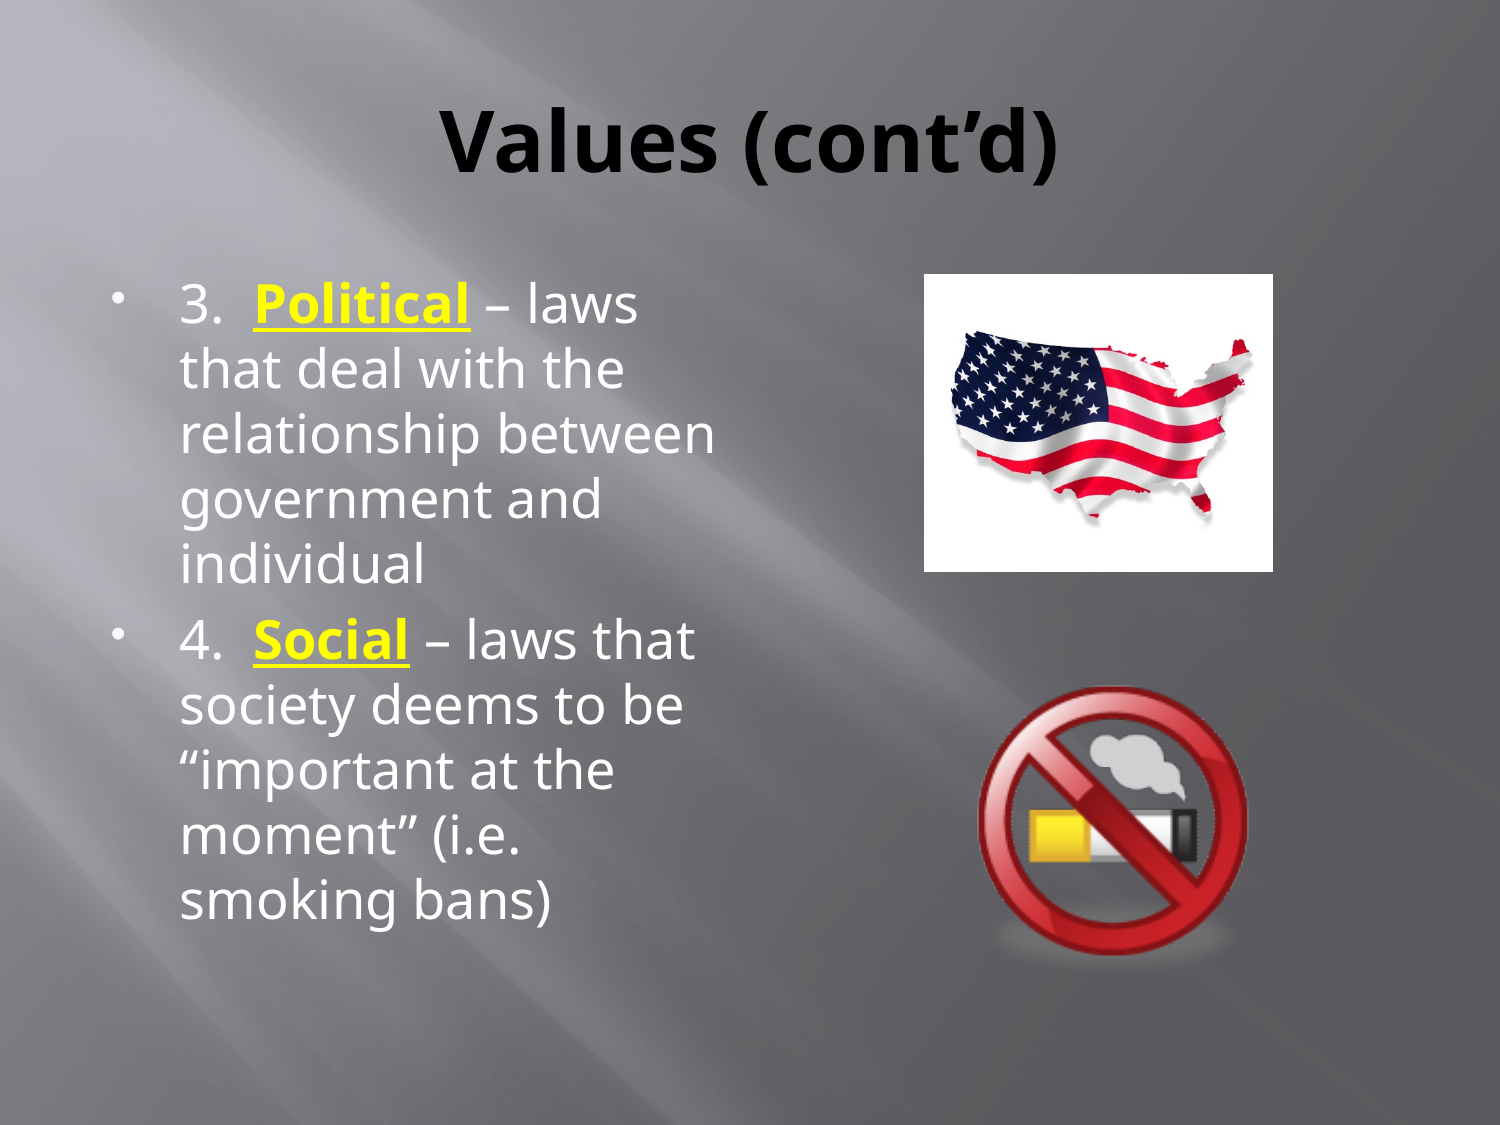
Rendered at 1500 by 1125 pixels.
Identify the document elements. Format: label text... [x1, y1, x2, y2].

list 3. Political – laws that deal with the relationship between government and individual 4. Social – laws that society deems to be “important at the moment” (i.e. smoking bans) [75, 262, 738, 1005]
picture [924, 274, 1273, 572]
picture [962, 674, 1263, 976]
title Values (cont’d) [75, 45, 1425, 233]
